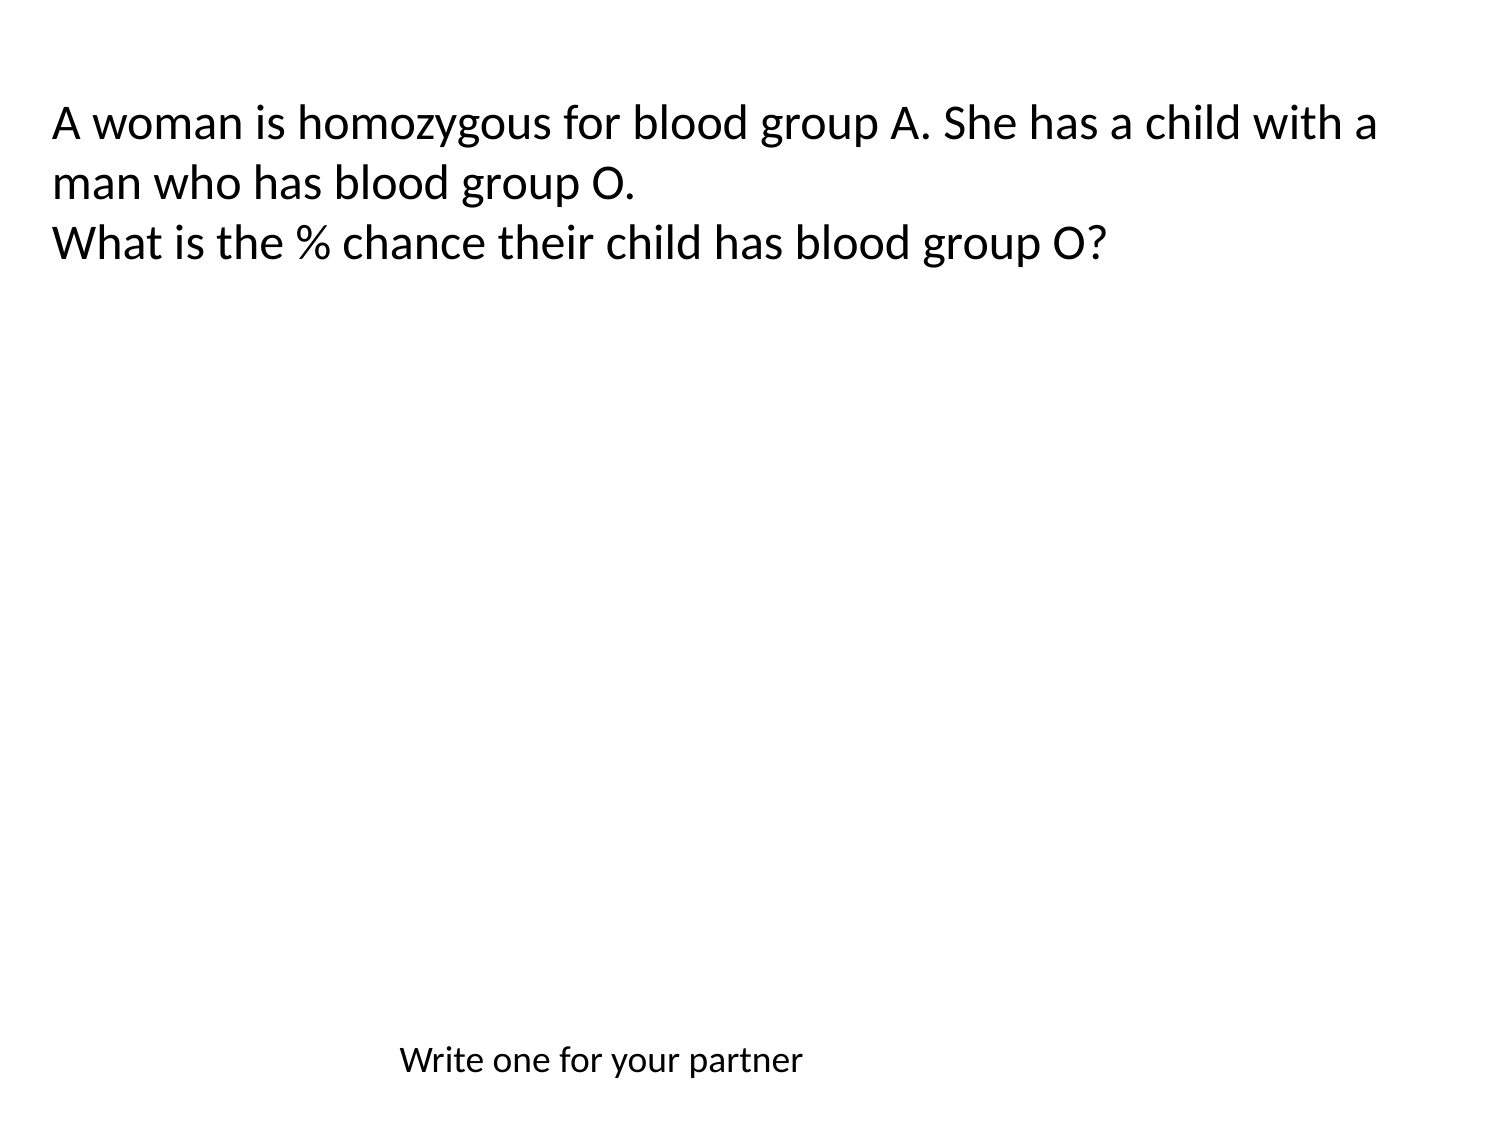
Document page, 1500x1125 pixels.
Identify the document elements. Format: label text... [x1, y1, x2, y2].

list A woman is homozygous for blood group A. She has a child with a man who has blood group O. What is the % chance their child has blood group O? [36, 82, 1484, 1005]
text_box Write one for your partner [384, 1027, 819, 1088]
